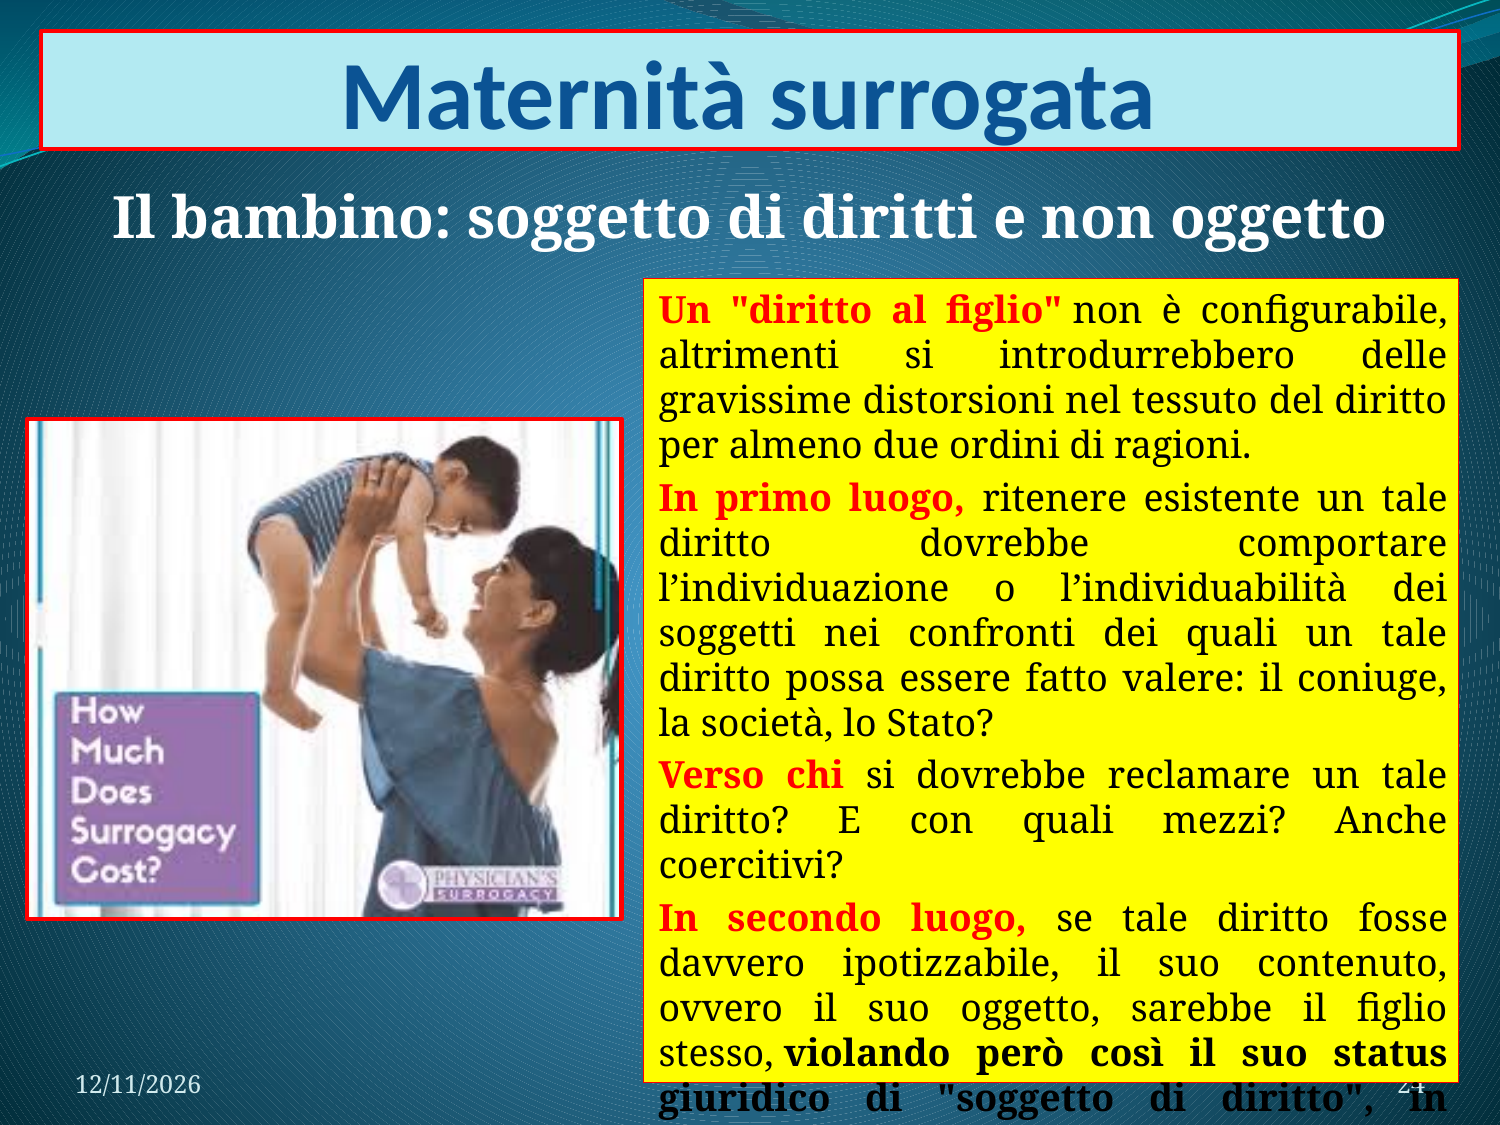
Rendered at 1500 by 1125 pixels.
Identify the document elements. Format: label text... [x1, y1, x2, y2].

picture [29, 420, 620, 918]
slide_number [75, 1042, 425, 1103]
title Maternità surrogata [41, 30, 1459, 149]
text_box Il bambino: soggetto di diritti e non oggetto [41, 172, 1459, 258]
slide_number 24 [1299, 1042, 1425, 1103]
subtitle Un "diritto al figlio" non è configurabile, altrimenti si introdurrebbero delle gravissime distorsioni nel tessuto del diritto per almeno due ordini di ragioni. In primo luogo, ritenere esistente un tale diritto dovrebbe comportare l’individuazione o l’individuabilità dei soggetti nei confronti dei quali un tale diritto possa essere fatto valere: il coniuge, la società, lo Stato? Verso chi si dovrebbe reclamare un tale diritto? E con quali mezzi? Anche coercitivi? In secondo luogo, se tale diritto fosse davvero ipotizzabile, il suo contenuto, ovvero il suo oggetto, sarebbe il figlio stesso, violando però così il suo status giuridico di "soggetto di diritto", in quanto persona, e non di "oggetto di diritti"». [643, 278, 1459, 1083]
